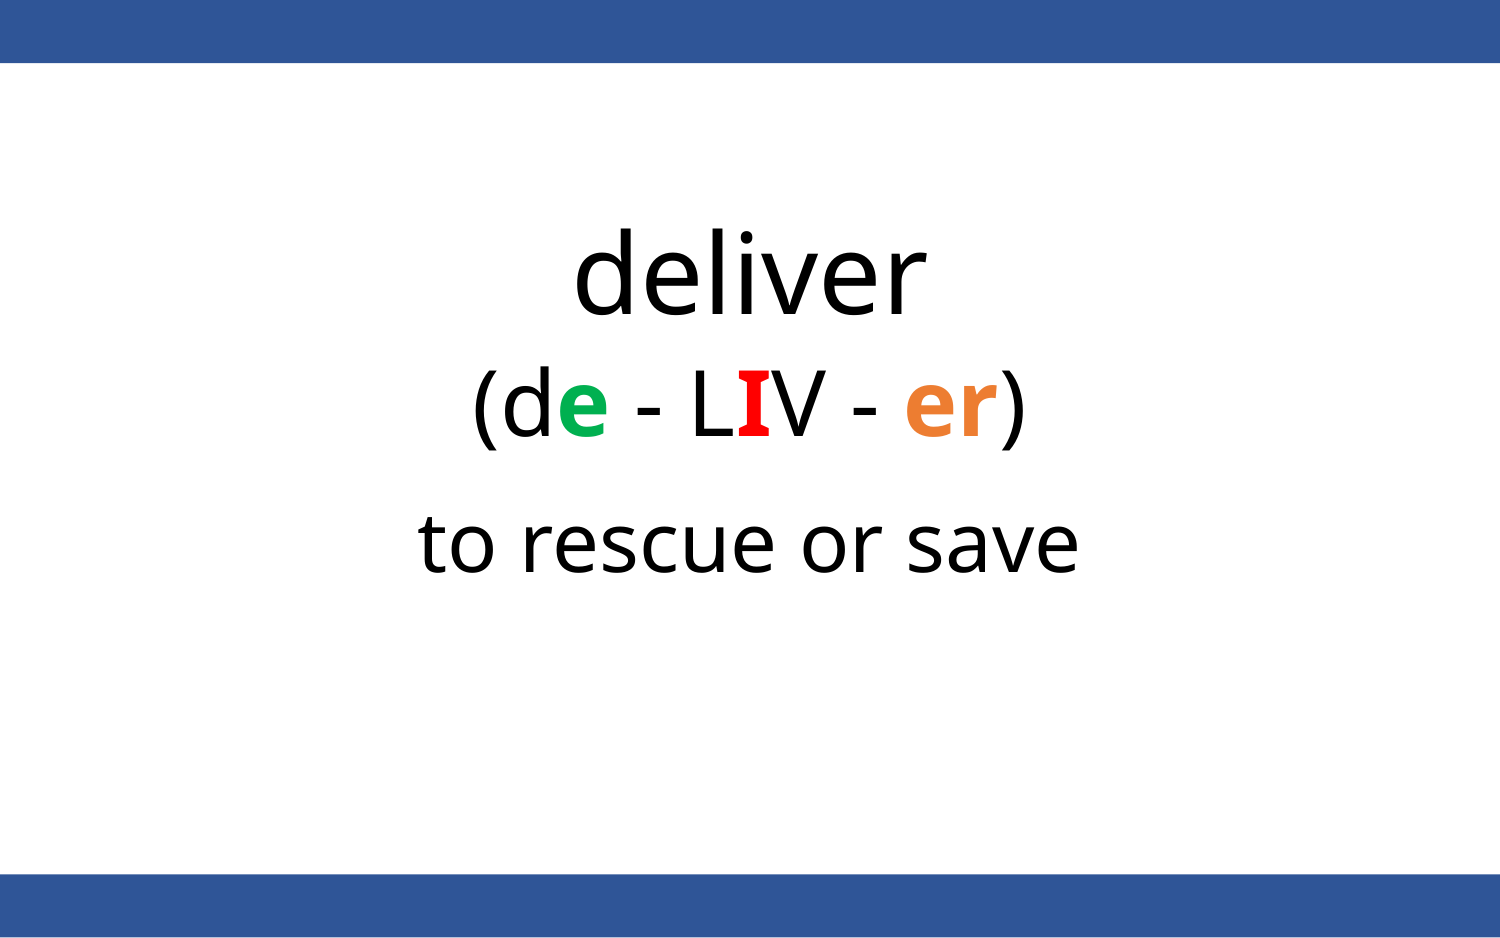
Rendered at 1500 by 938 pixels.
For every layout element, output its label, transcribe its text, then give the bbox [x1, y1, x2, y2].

list deliver [0, 127, 1500, 337]
text_box [0, 0, 1500, 64]
text_box to rescue or save [227, 482, 1273, 597]
text_box (de - LIV - er) [0, 337, 1500, 462]
text_box [0, 873, 1500, 938]
